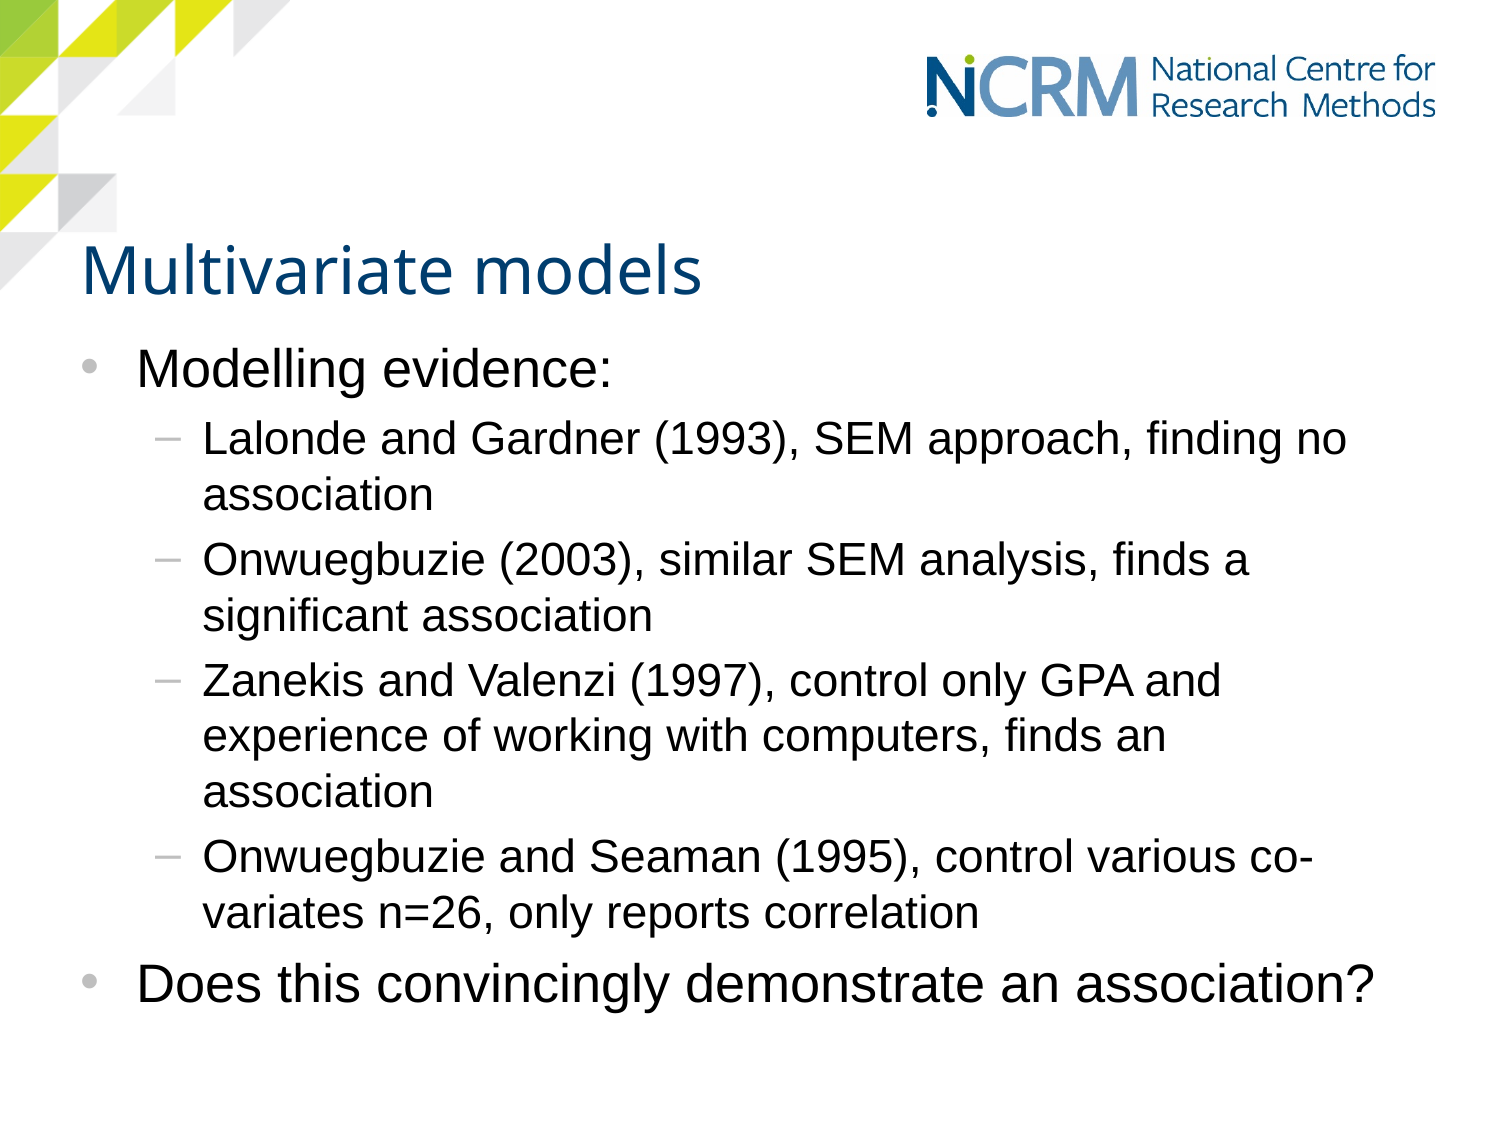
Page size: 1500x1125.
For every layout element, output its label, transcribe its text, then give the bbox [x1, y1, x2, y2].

list Modelling evidence: Lalonde and Gardner (1993), SEM approach, finding no association Onwuegbuzie (2003), similar SEM analysis, finds a significant association Zanekis and Valenzi (1997), control only GPA and experience of working with computers, finds an association Onwuegbuzie and Seaman (1995), control various co-variates n=26, only reports correlation Does this convincingly demonstrate an association? [64, 326, 1425, 1035]
title Multivariate models [64, 219, 1425, 315]
picture [0, 0, 290, 291]
picture [927, 54, 1436, 117]
